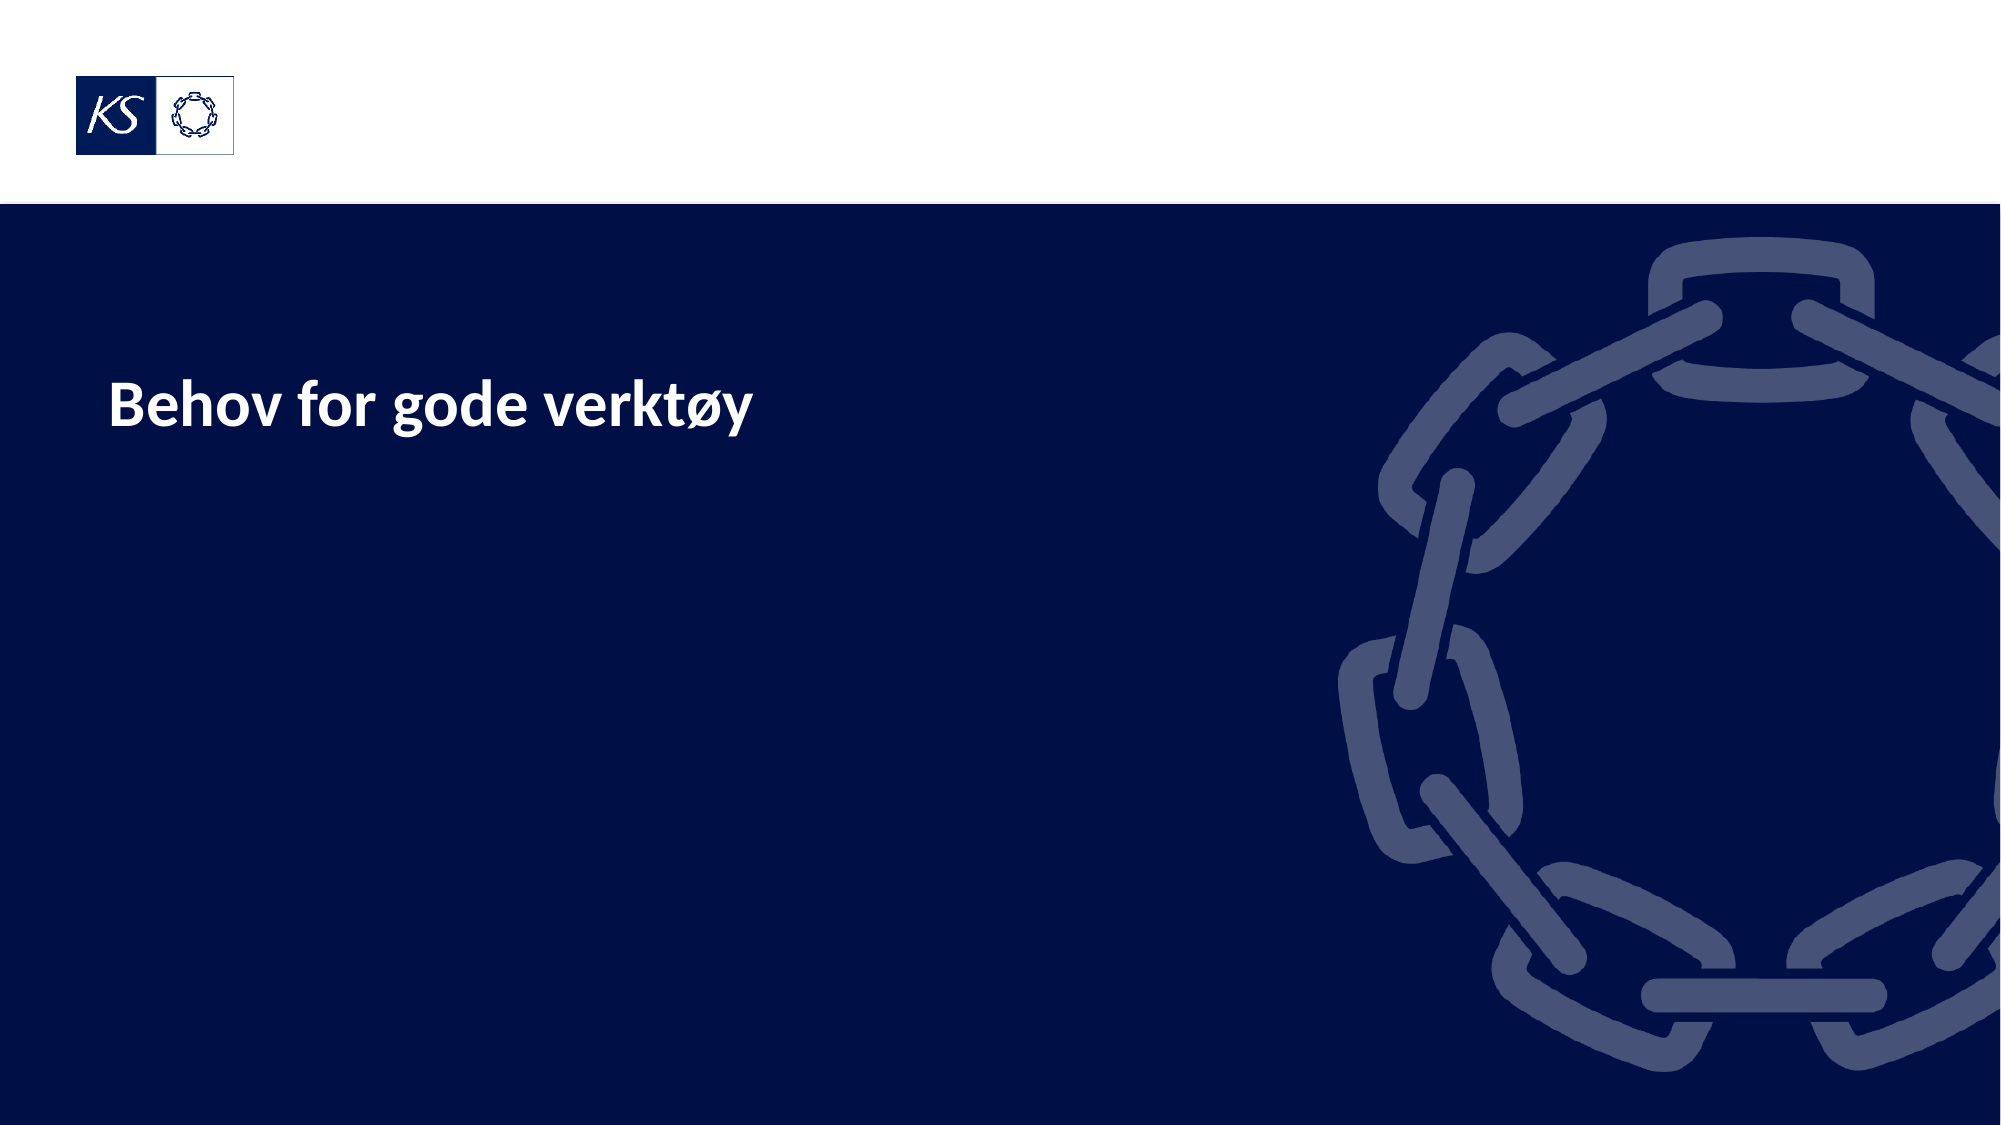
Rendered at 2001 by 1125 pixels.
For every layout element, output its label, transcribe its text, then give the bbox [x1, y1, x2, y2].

title Behov for gode verktøy [108, 360, 1488, 598]
picture [76, 76, 234, 155]
